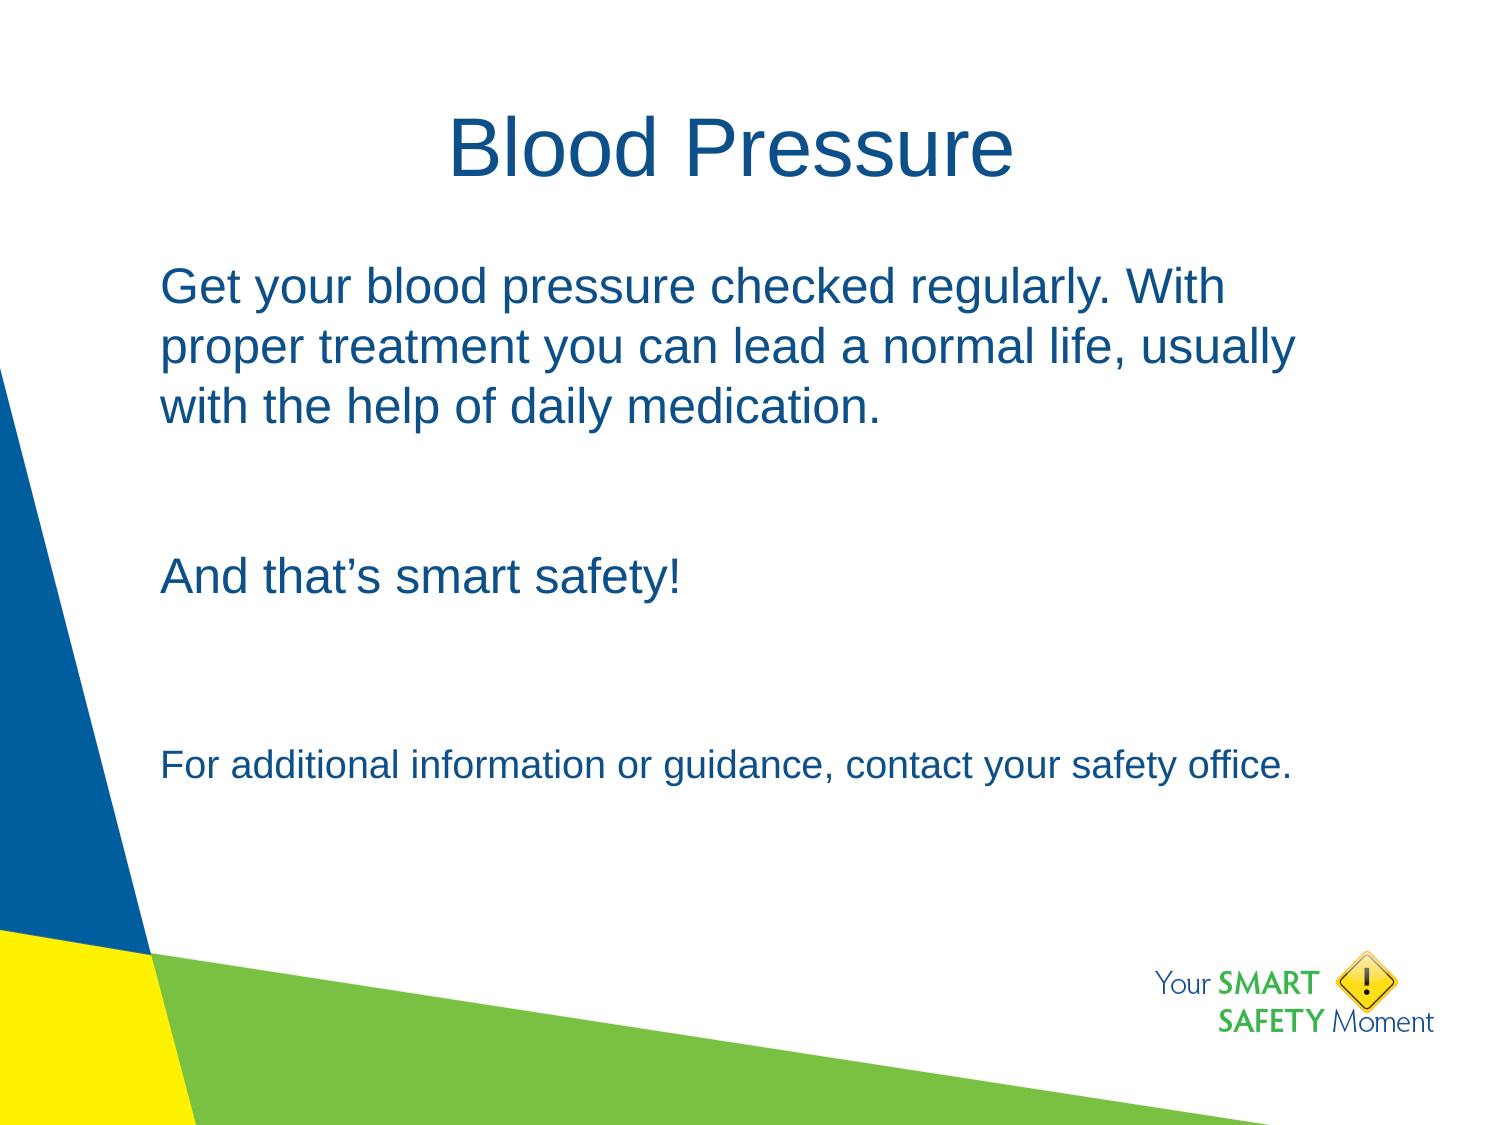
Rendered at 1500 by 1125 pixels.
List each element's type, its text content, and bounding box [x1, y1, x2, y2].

picture [0, 0, 1500, 1125]
list Get your blood pressure checked regularly. With proper treatment you can lead a normal life, usually with the help of daily medication. And that’s smart safety! For additional information or guidance, contact your safety office. [145, 173, 1363, 902]
title Blood Pressure [18, 85, 1445, 201]
